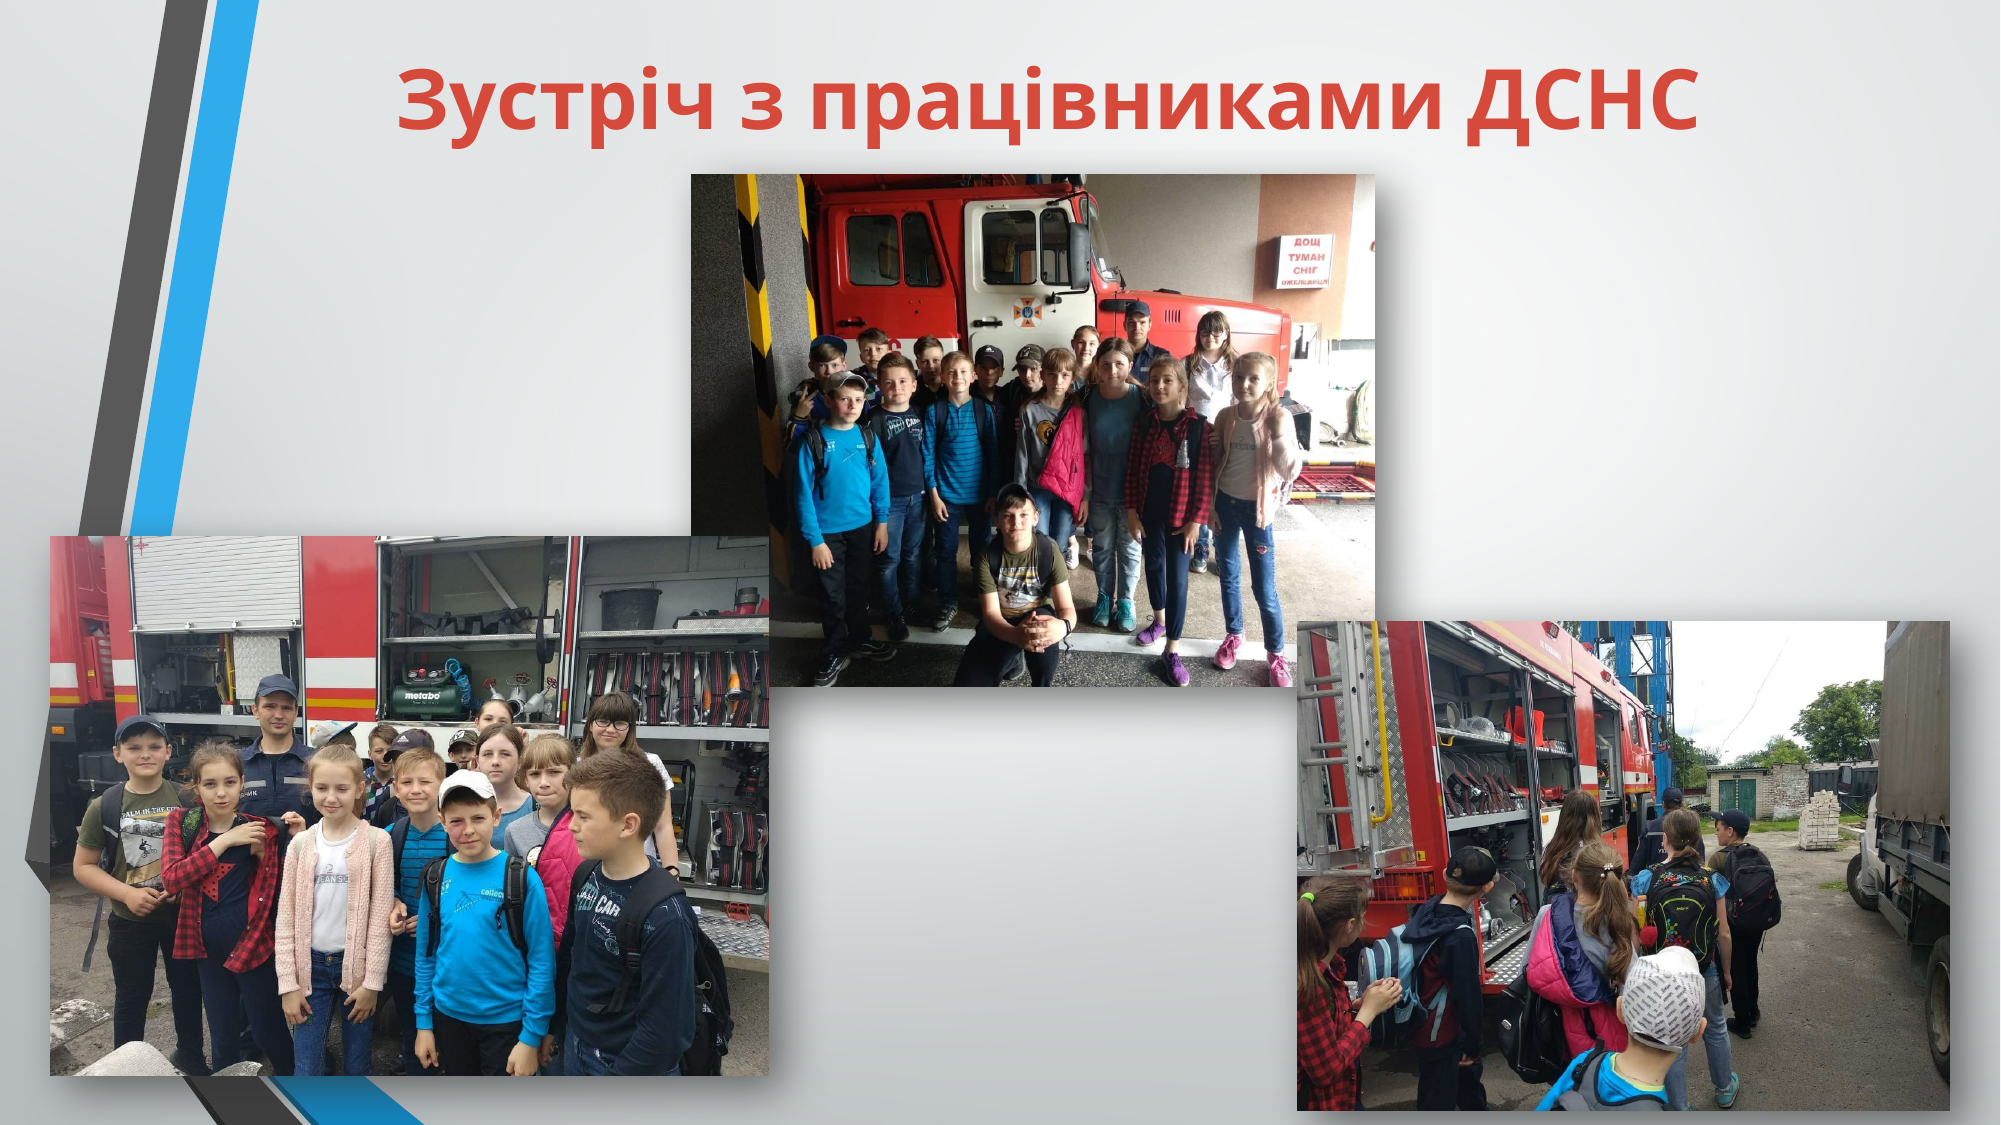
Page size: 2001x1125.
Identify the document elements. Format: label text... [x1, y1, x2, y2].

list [50, 536, 769, 1076]
title Зустріч з працівниками ДСНС [226, 0, 1871, 240]
picture [691, 174, 1951, 1111]
